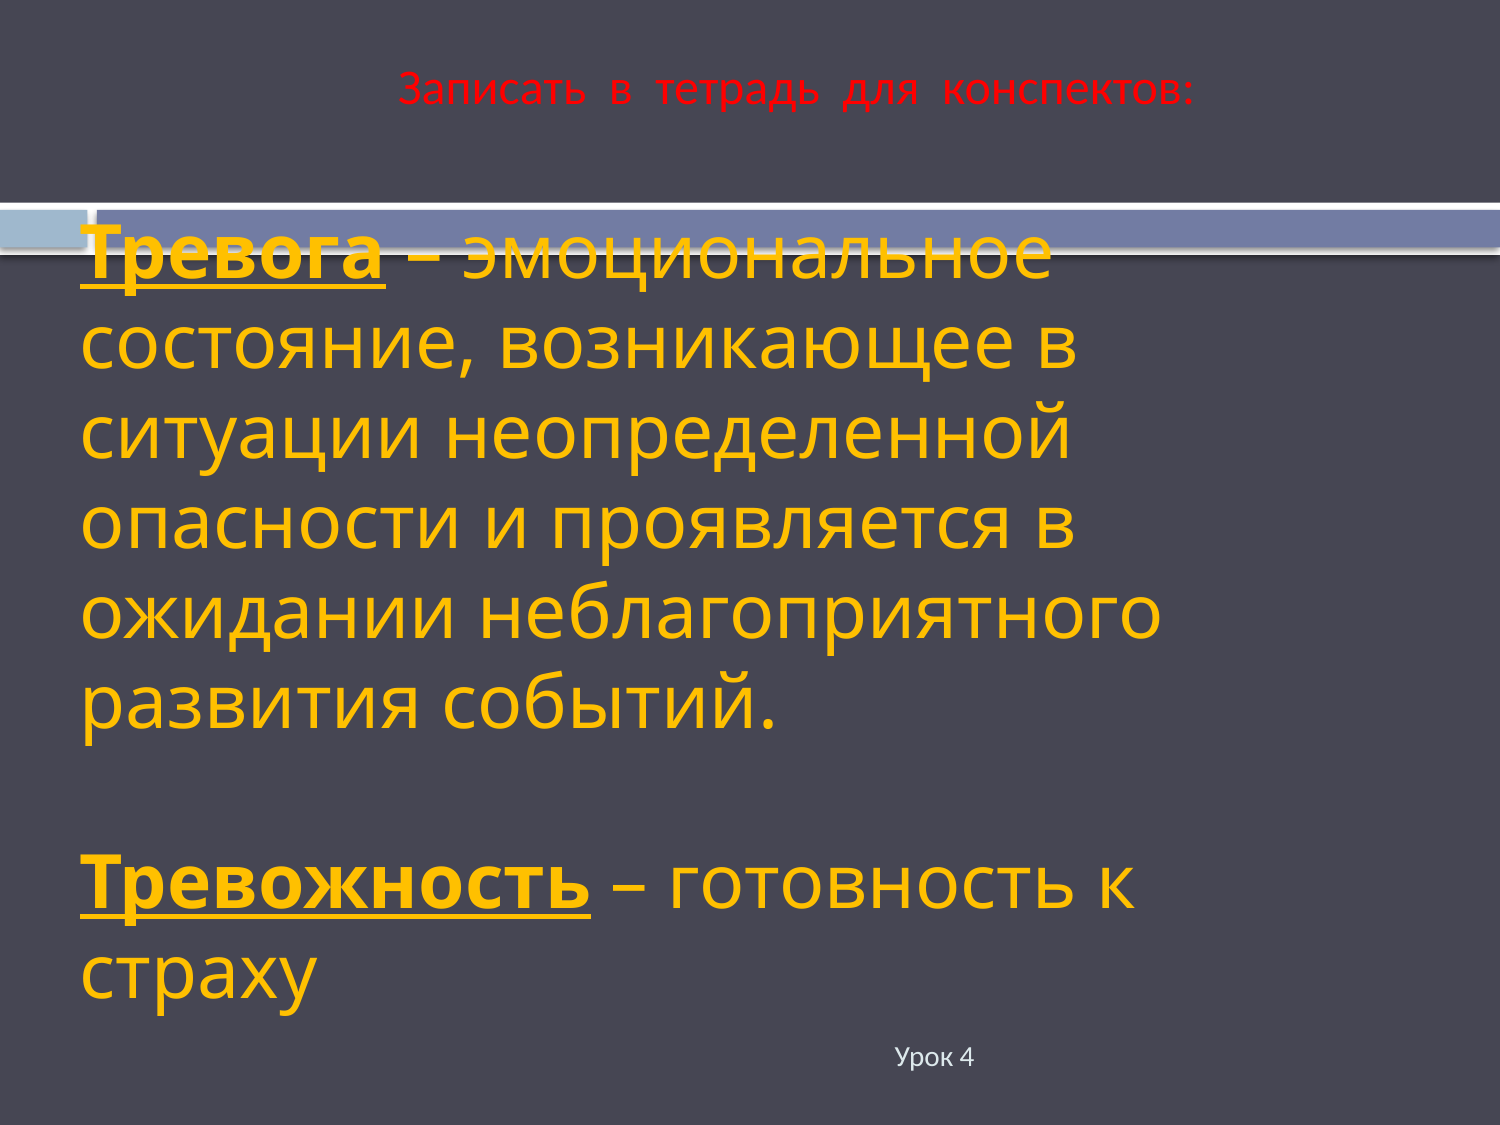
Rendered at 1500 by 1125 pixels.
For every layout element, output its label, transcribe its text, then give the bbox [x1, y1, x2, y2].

text_box Урок 4 [99, 1024, 990, 1085]
text_box [0, 287, 213, 403]
title Тревога – эмоциональное состояние, возникающее в ситуации неопределенной опасности и проявляется в ожидании неблагоприятного развития событий. Тревожность – готовность к страху [64, 526, 1304, 690]
text_box Записать в тетрадь для конспектов: [257, 46, 1336, 122]
